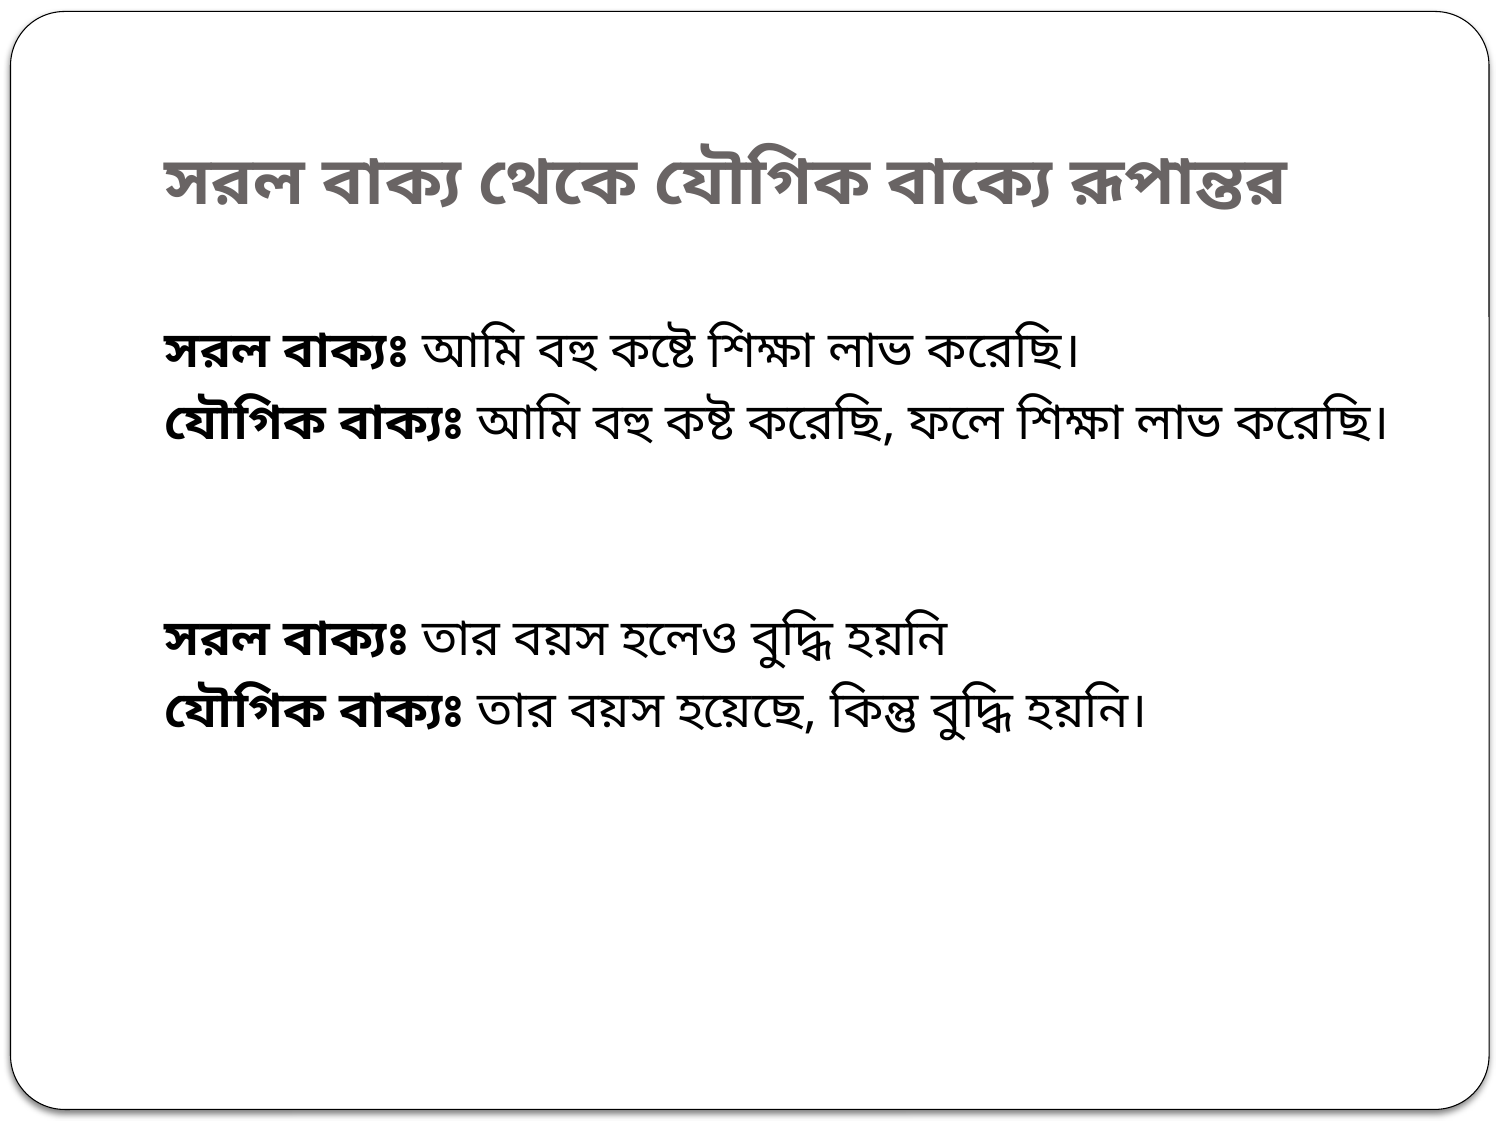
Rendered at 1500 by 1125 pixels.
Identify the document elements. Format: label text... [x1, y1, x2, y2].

list সরল বাক্যঃ আমি বহু কষ্টে শিক্ষা লাভ করেছি। যৌগিক বাক্যঃ আমি বহু কষ্ট করেছি, ফলে শিক্ষা লাভ করেছি। সরল বাক্যঃ তার বয়স হলেও বুদ্ধি হয়নি যৌগিক বাক্যঃ তার বয়স হয়েছে, কিন্তু বুদ্ধি হয়নি। [150, 237, 1425, 988]
title সরল বাক্য থেকে যৌগিক বাক্যে রূপান্তর [150, 45, 1425, 233]
